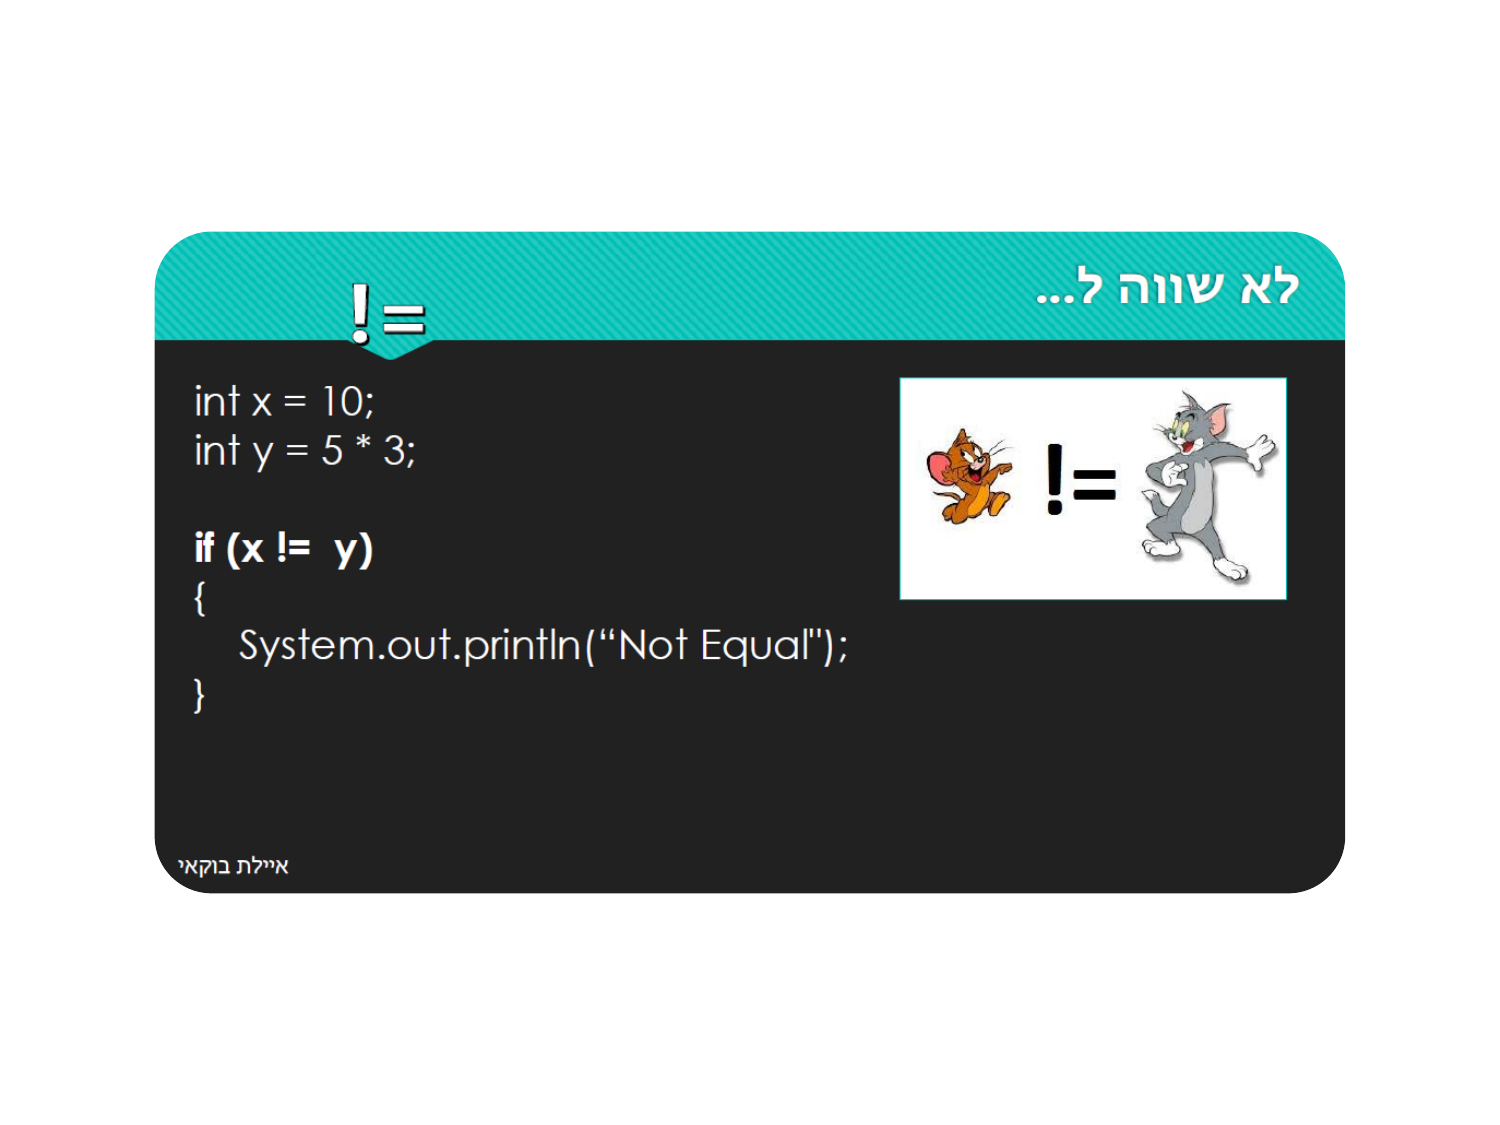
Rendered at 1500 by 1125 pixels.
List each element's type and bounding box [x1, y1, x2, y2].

picture [154, 231, 1346, 894]
